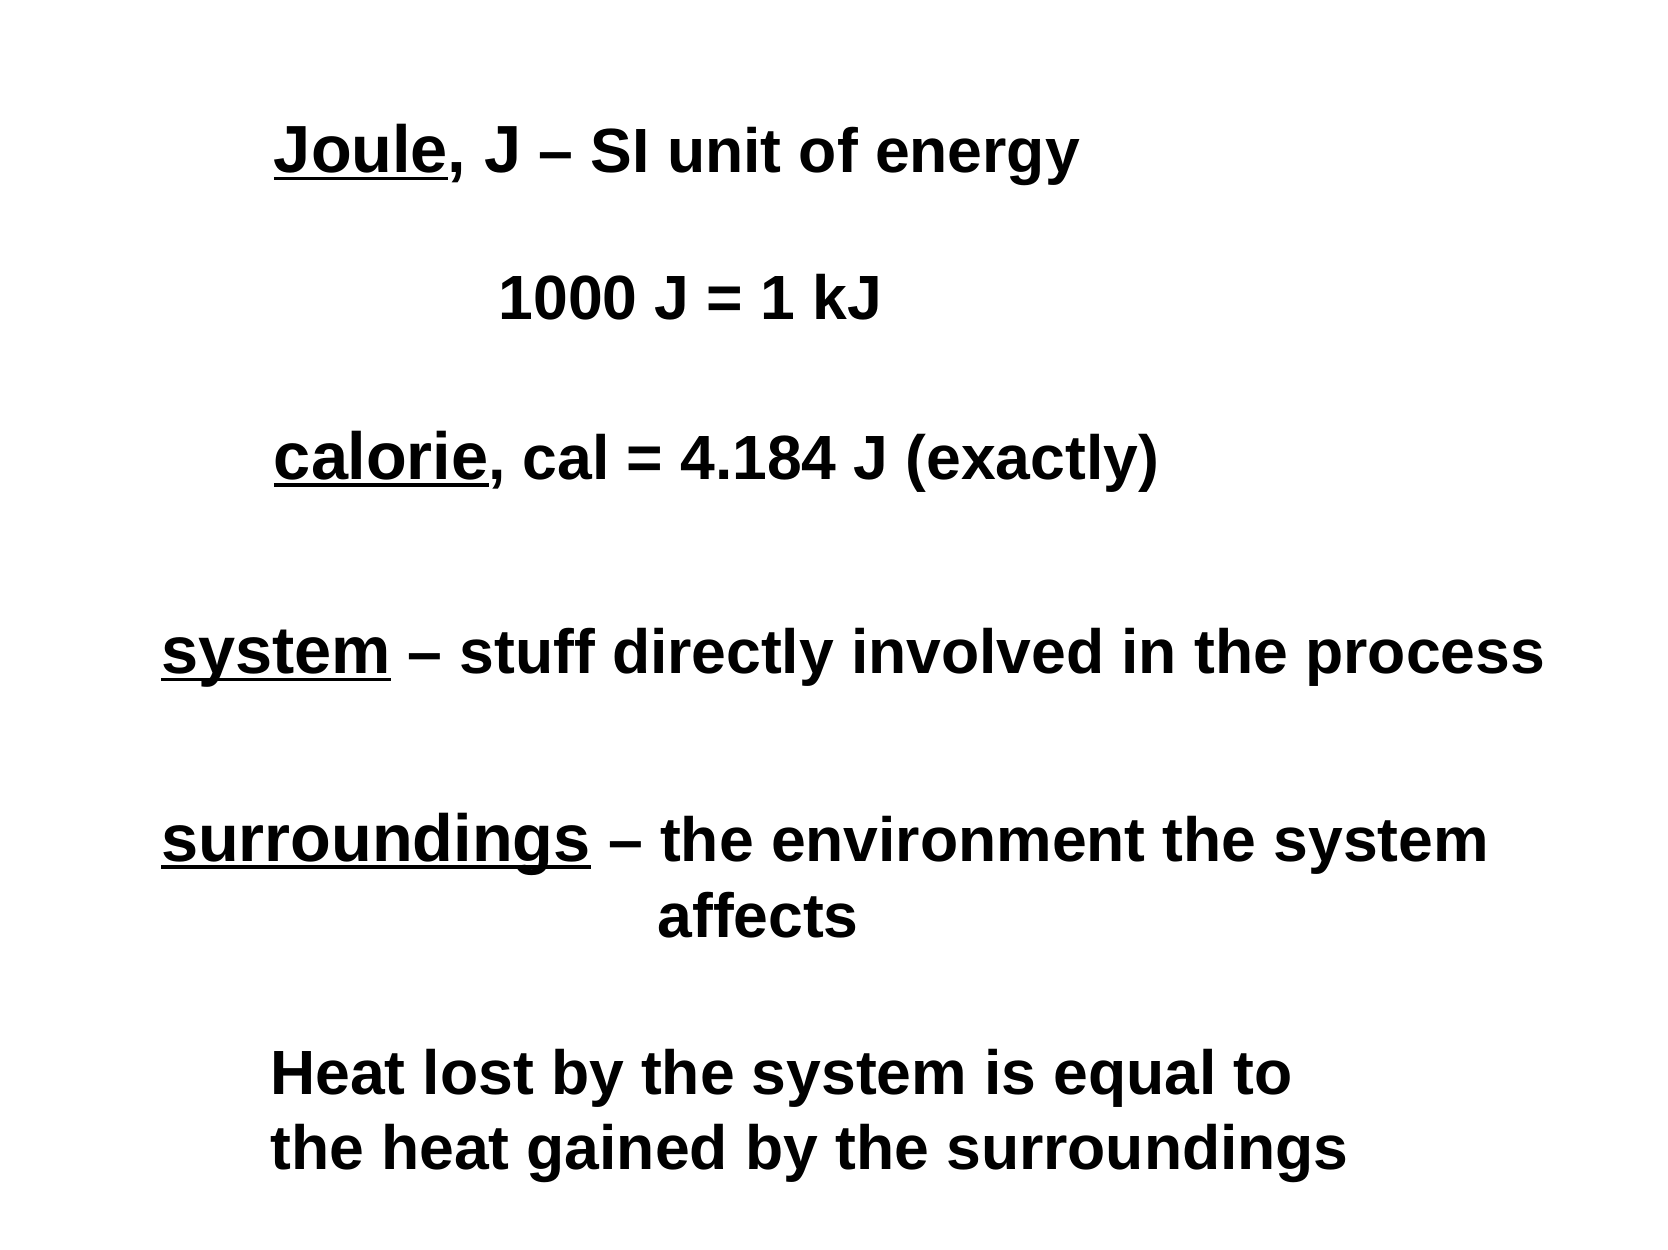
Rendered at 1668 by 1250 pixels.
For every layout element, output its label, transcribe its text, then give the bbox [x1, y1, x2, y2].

text_box calorie, cal = 4.184 J (exactly) [259, 405, 1285, 500]
text_box 1000 J = 1 kJ [484, 249, 922, 340]
text_box Joule, J – SI unit of energy [259, 98, 1122, 194]
text_box surroundings – the environment the system affects [146, 787, 1559, 957]
text_box system – stuff directly involved in the process [146, 599, 1597, 695]
text_box Heat lost by the system is equal to the heat gained by the surroundings [255, 1024, 1406, 1190]
